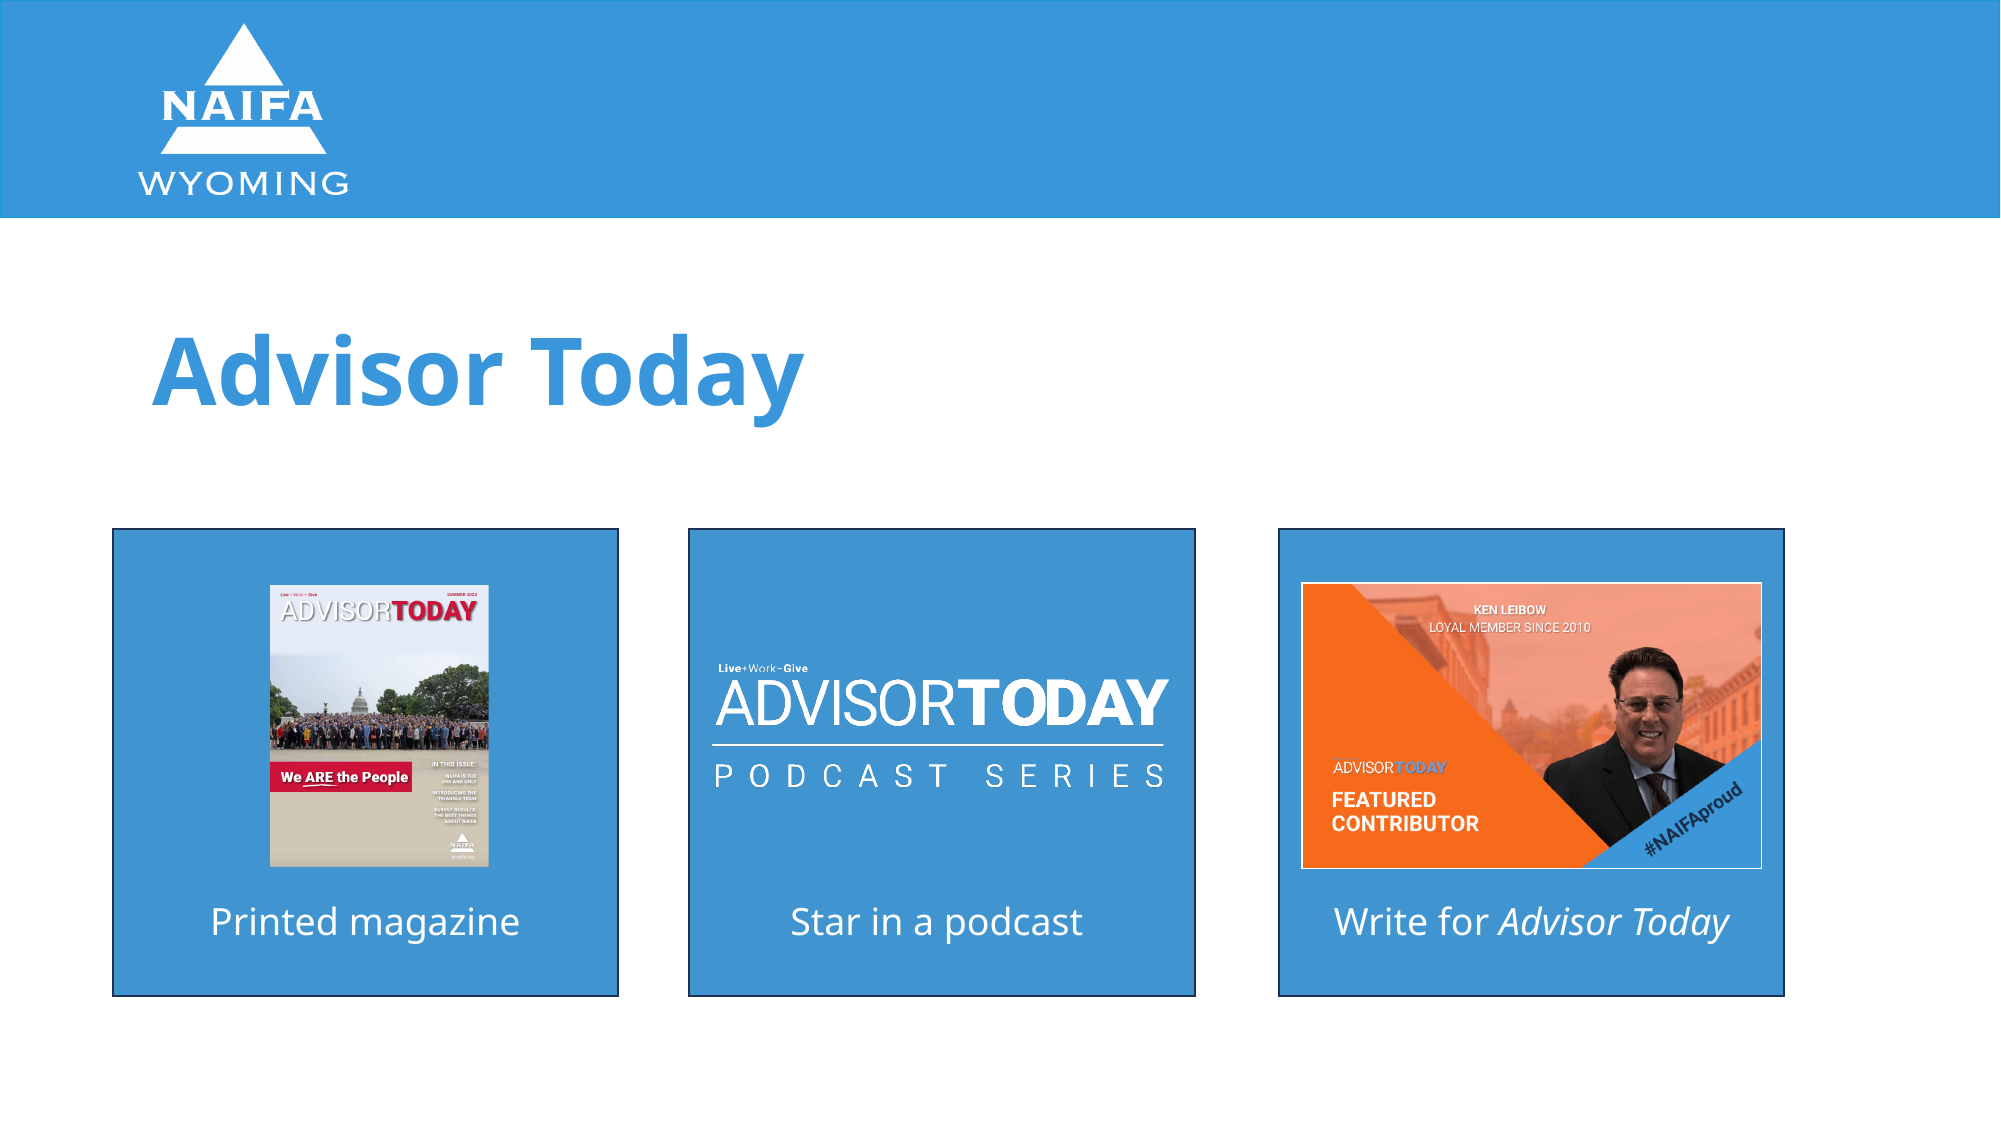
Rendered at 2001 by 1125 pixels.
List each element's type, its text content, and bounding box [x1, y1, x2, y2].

title Advisor Today [137, 266, 1863, 484]
picture [137, 23, 348, 195]
text_box Star in a podcast [688, 528, 1196, 997]
picture [1301, 582, 1762, 869]
text_box Printed magazine [112, 528, 619, 997]
picture [269, 584, 489, 867]
picture [711, 660, 1172, 789]
text_box Write for Advisor Today [1278, 528, 1785, 997]
